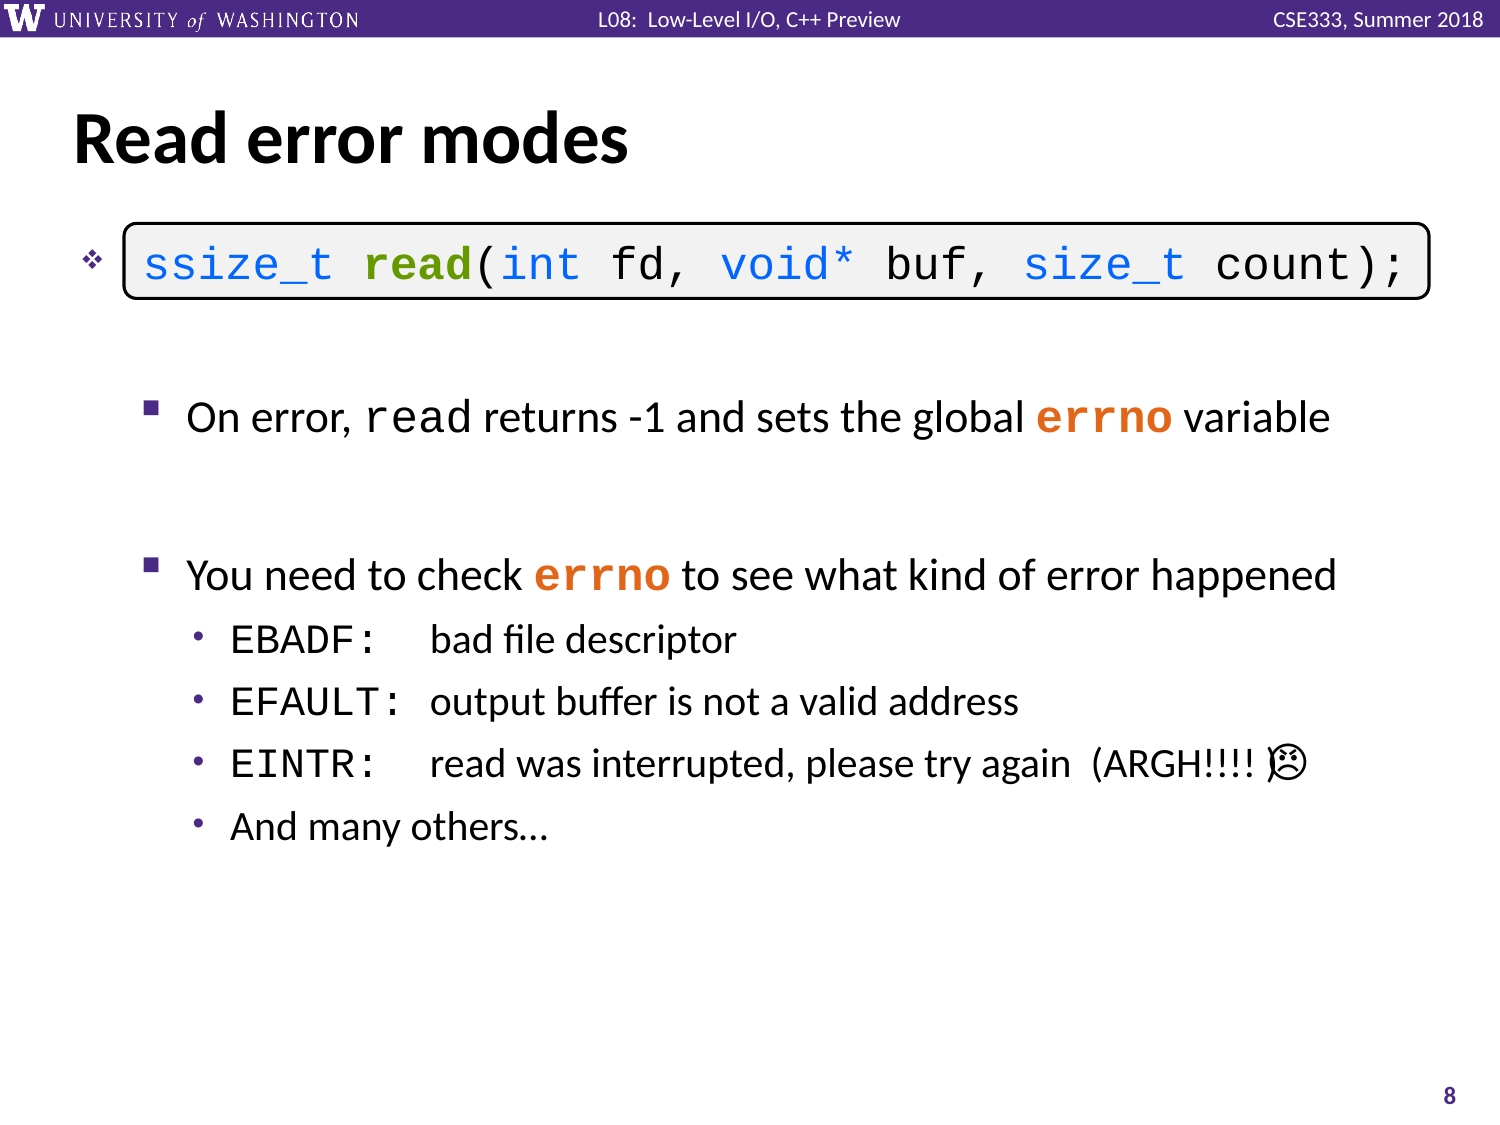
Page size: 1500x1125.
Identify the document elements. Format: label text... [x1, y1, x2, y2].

title Read error modes [58, 71, 1438, 197]
picture [4, 4, 358, 32]
slide_number 8 [1400, 1065, 1500, 1125]
text_box ssize_t read(int fd, void* buf, size_t count); [123, 223, 1430, 299]
list ssize_t read(int fd, void* buf, size_t count); On error, read returns -1 and sets the global errno variable You need to check errno to see what kind of error happened EBADF: bad file descriptor EFAULT: output buffer is not a valid address EINTR: read was interrupted, please try again (ARGH!!!! 😤😠) And many others… [64, 223, 1438, 1040]
